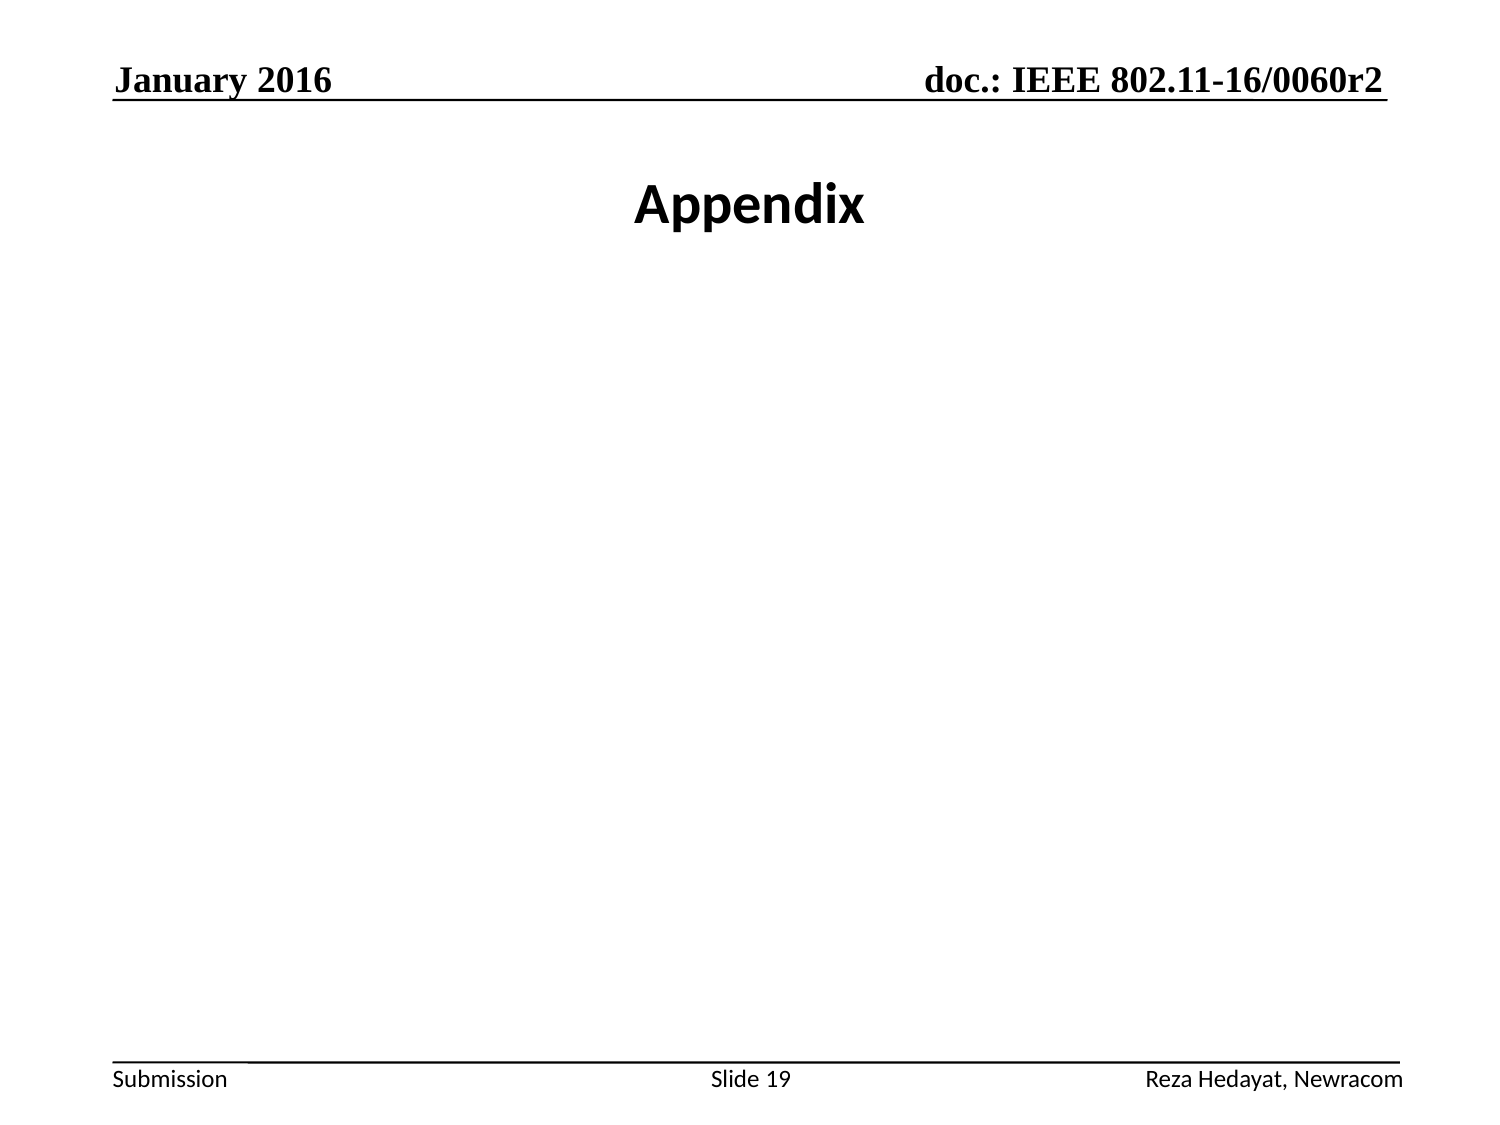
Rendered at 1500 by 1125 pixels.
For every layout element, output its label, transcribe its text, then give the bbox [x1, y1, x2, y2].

text_box Reza Hedayat, Newracom [1145, 1062, 1405, 1093]
slide_number Slide 19 [599, 1061, 903, 1093]
title Appendix [112, 112, 1388, 288]
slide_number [114, 54, 335, 101]
